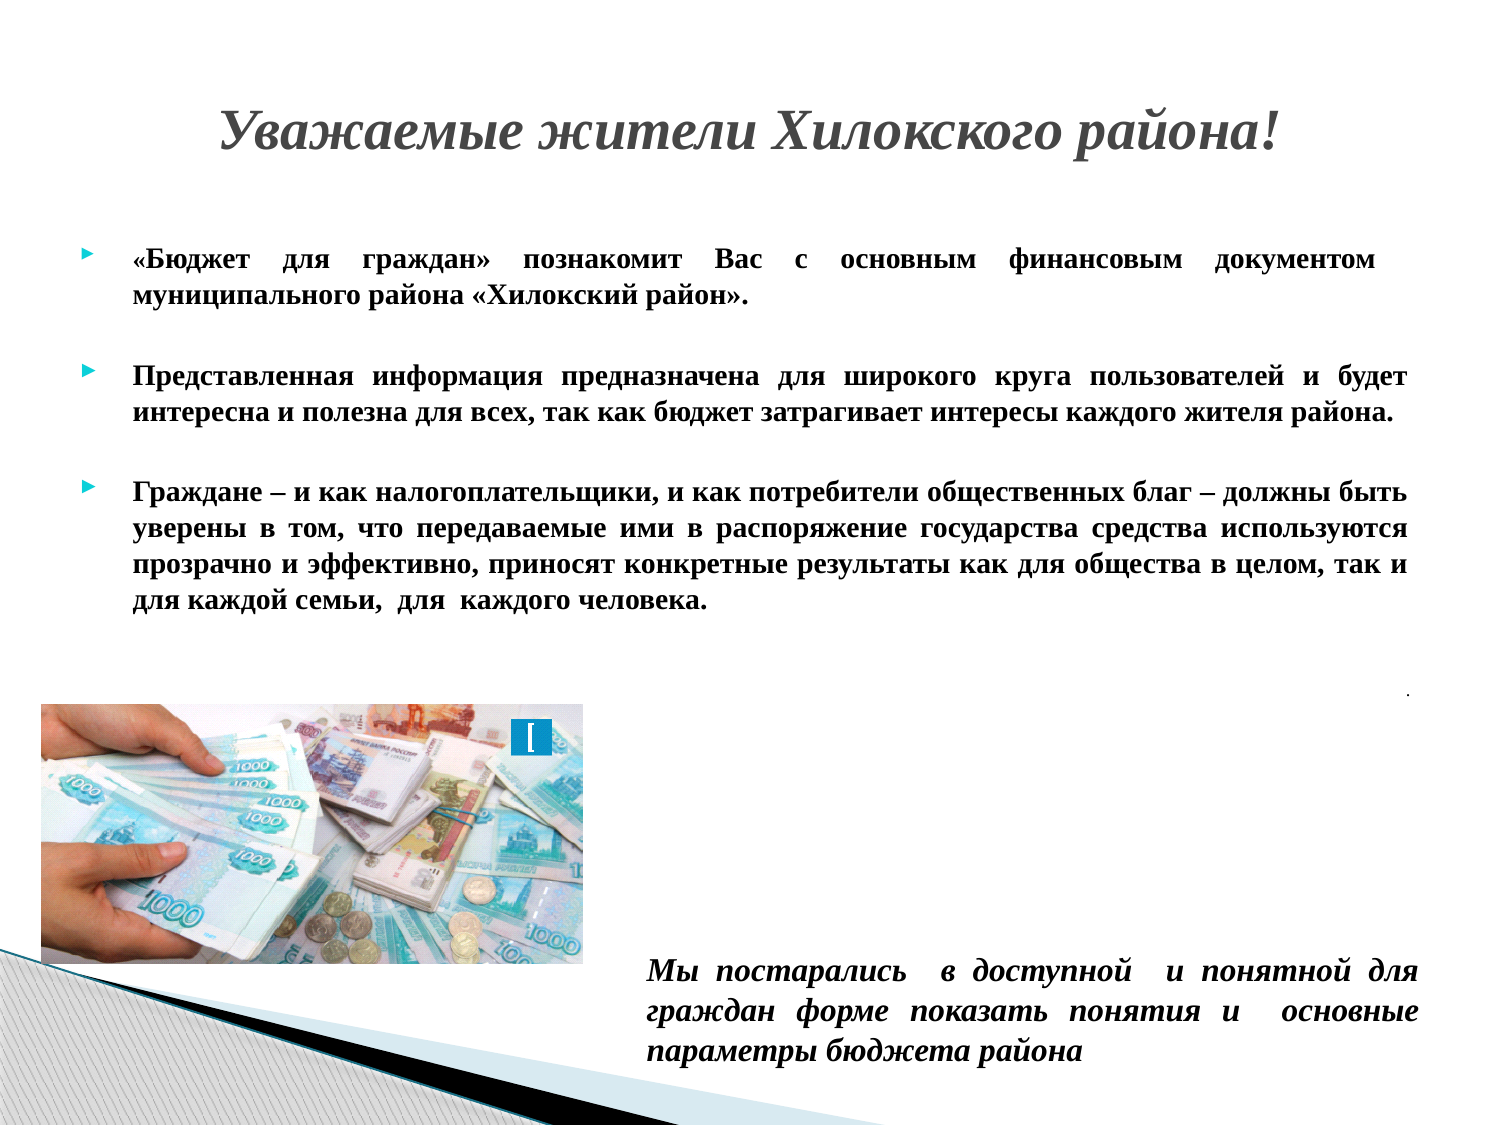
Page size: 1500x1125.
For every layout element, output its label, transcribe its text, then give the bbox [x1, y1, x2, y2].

title Уважаемые жители Хилокского района! [75, 45, 1425, 209]
picture [40, 703, 584, 965]
text_box Мы постарались в доступной и понятной для граждан форме показать понятия и основные параметры бюджета района [631, 940, 1436, 1075]
list «Бюджет для граждан» познакомит Вас с основным финансовым документом муниципального района «Хилокский район». Представленная информация предназначена для широкого круга пользователей и будет интересна и полезна для всех, так как бюджет затрагивает интересы каждого жителя района. Граждане – и как налогоплательщики, и как потребители общественных благ – должны быть уверены в том, что передаваемые ими в распоряжение государства средства используются прозрачно и эффективно, приносят конкретные результаты как для общества в целом, так и для каждой семьи, для каждого человека. . [64, 231, 1425, 740]
